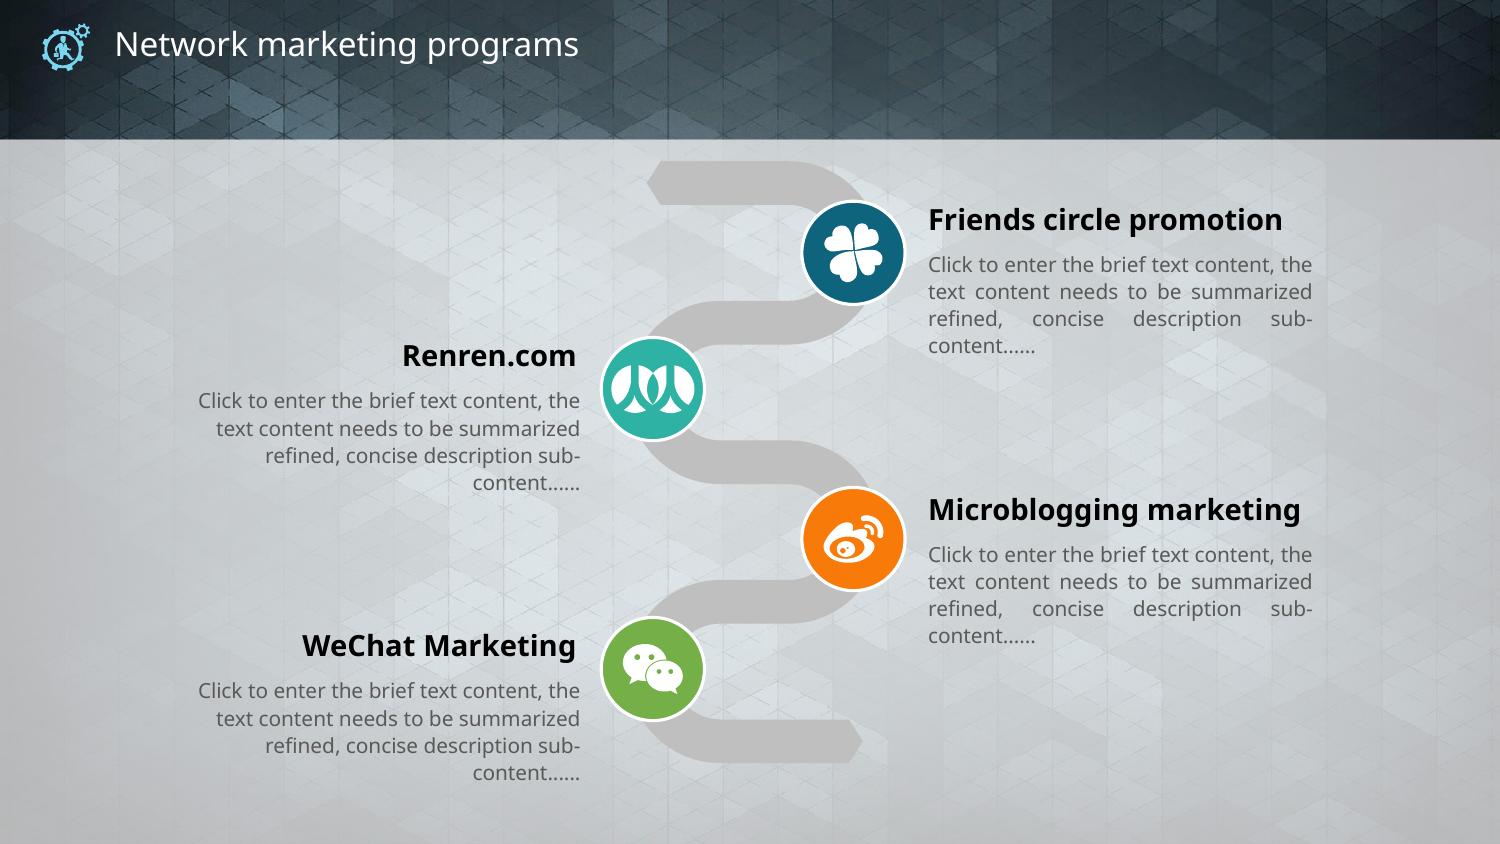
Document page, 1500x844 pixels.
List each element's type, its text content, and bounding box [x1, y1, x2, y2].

text_box [659, 395, 682, 414]
picture [0, 0, 1500, 844]
text_box [646, 161, 866, 215]
text_box [860, 515, 884, 539]
text_box [823, 522, 875, 563]
text_box [41, 23, 91, 72]
text_box [801, 487, 906, 591]
text_box Friends circle promotion [928, 201, 1310, 237]
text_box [622, 643, 683, 695]
text_box Renren.com [195, 337, 577, 373]
text_box Microblogging marketing [928, 491, 1310, 527]
title Network marketing programs [99, 20, 667, 66]
text_box [641, 428, 871, 498]
text_box Click to enter the brief text content, the text content needs to be summarized refined, concise description sub-content...... [928, 539, 1313, 649]
text_box [646, 573, 860, 634]
text_box [824, 223, 883, 283]
text_box [623, 395, 647, 413]
text_box [638, 365, 667, 405]
text_box [801, 201, 906, 305]
text_box [647, 291, 865, 354]
text_box Click to enter the brief text content, the text content needs to be summarized refined, concise description sub-content...... [195, 385, 581, 495]
text_box WeChat Marketing [195, 627, 577, 663]
text_box Click to enter the brief text content, the text content needs to be summarized refined, concise description sub-content...... [928, 249, 1313, 359]
text_box Click to enter the brief text content, the text content needs to be summarized refined, concise description sub-content...... [195, 676, 581, 785]
text_box [642, 707, 863, 764]
text_box [601, 617, 705, 721]
text_box [674, 365, 695, 405]
text_box [611, 365, 631, 405]
text_box [601, 337, 705, 441]
